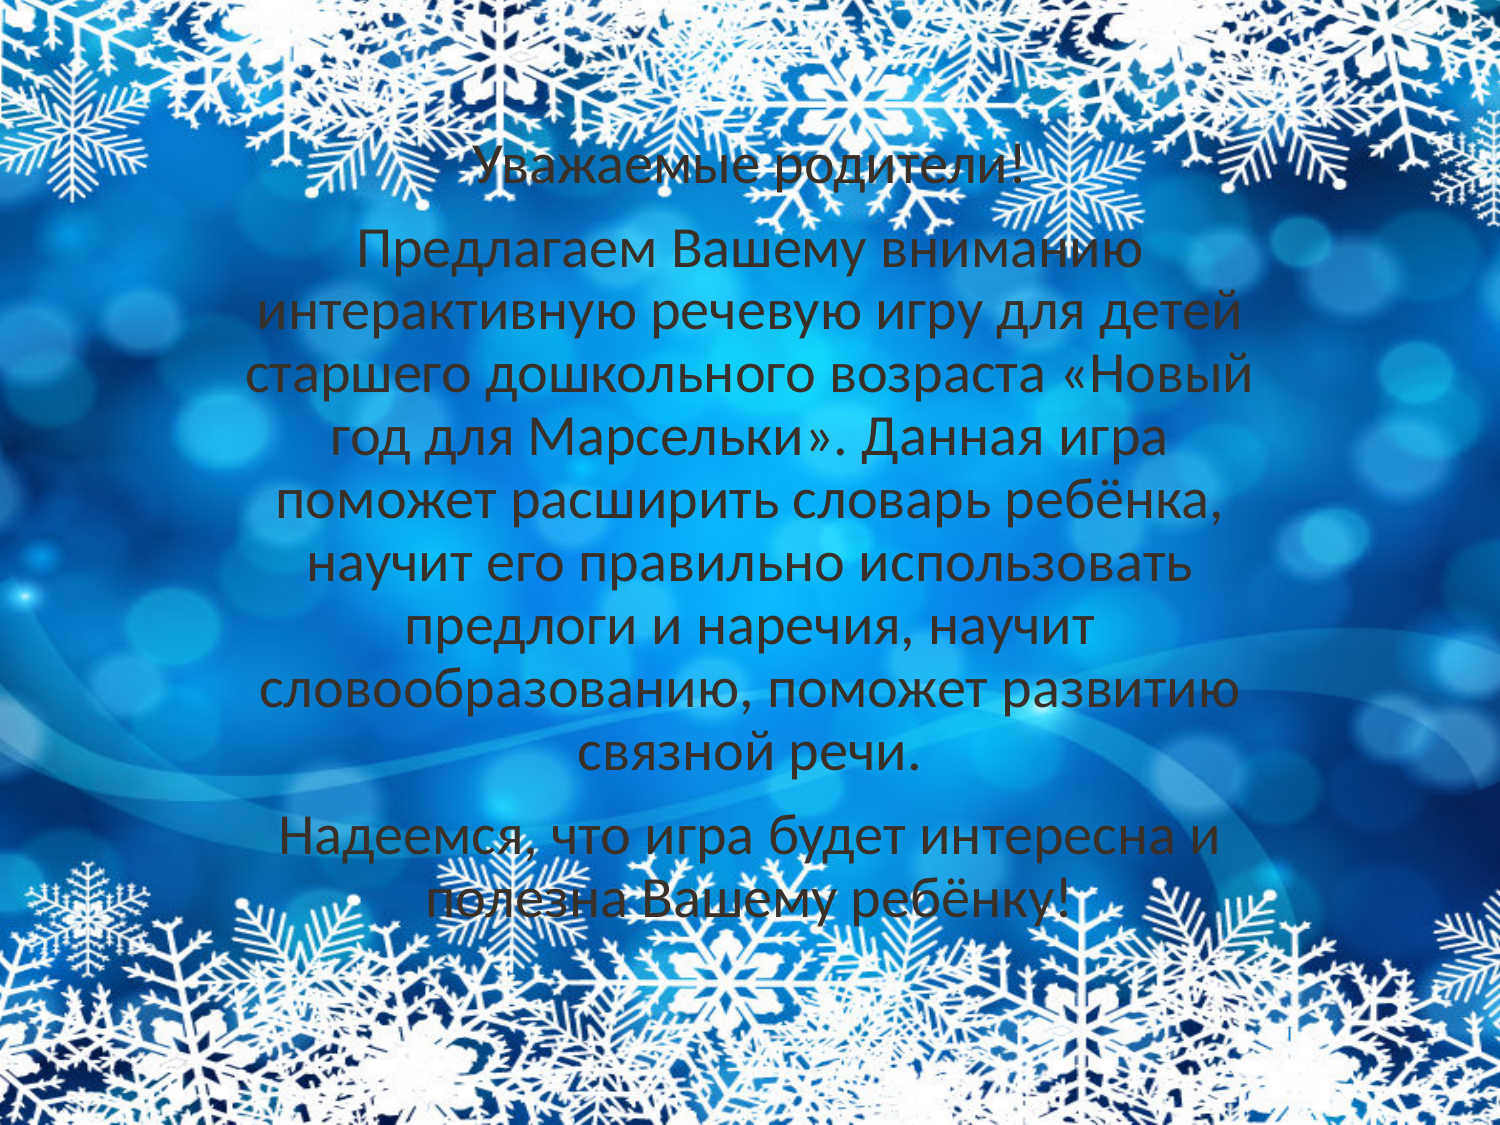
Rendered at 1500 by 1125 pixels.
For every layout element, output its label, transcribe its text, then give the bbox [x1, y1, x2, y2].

subtitle Уважаемые родители! Предлагаем Вашему вниманию интерактивную речевую игру для детей старшего дошкольного возраста «Новый год для Марсельки». Данная игра поможет расширить словарь ребёнка, научит его правильно использовать предлоги и наречия, научит словообразованию, поможет развитию связной речи. Надеемся, что игра будет интересна и полезна Вашему ребёнку! [225, 125, 1275, 925]
picture [0, 0, 1500, 1125]
